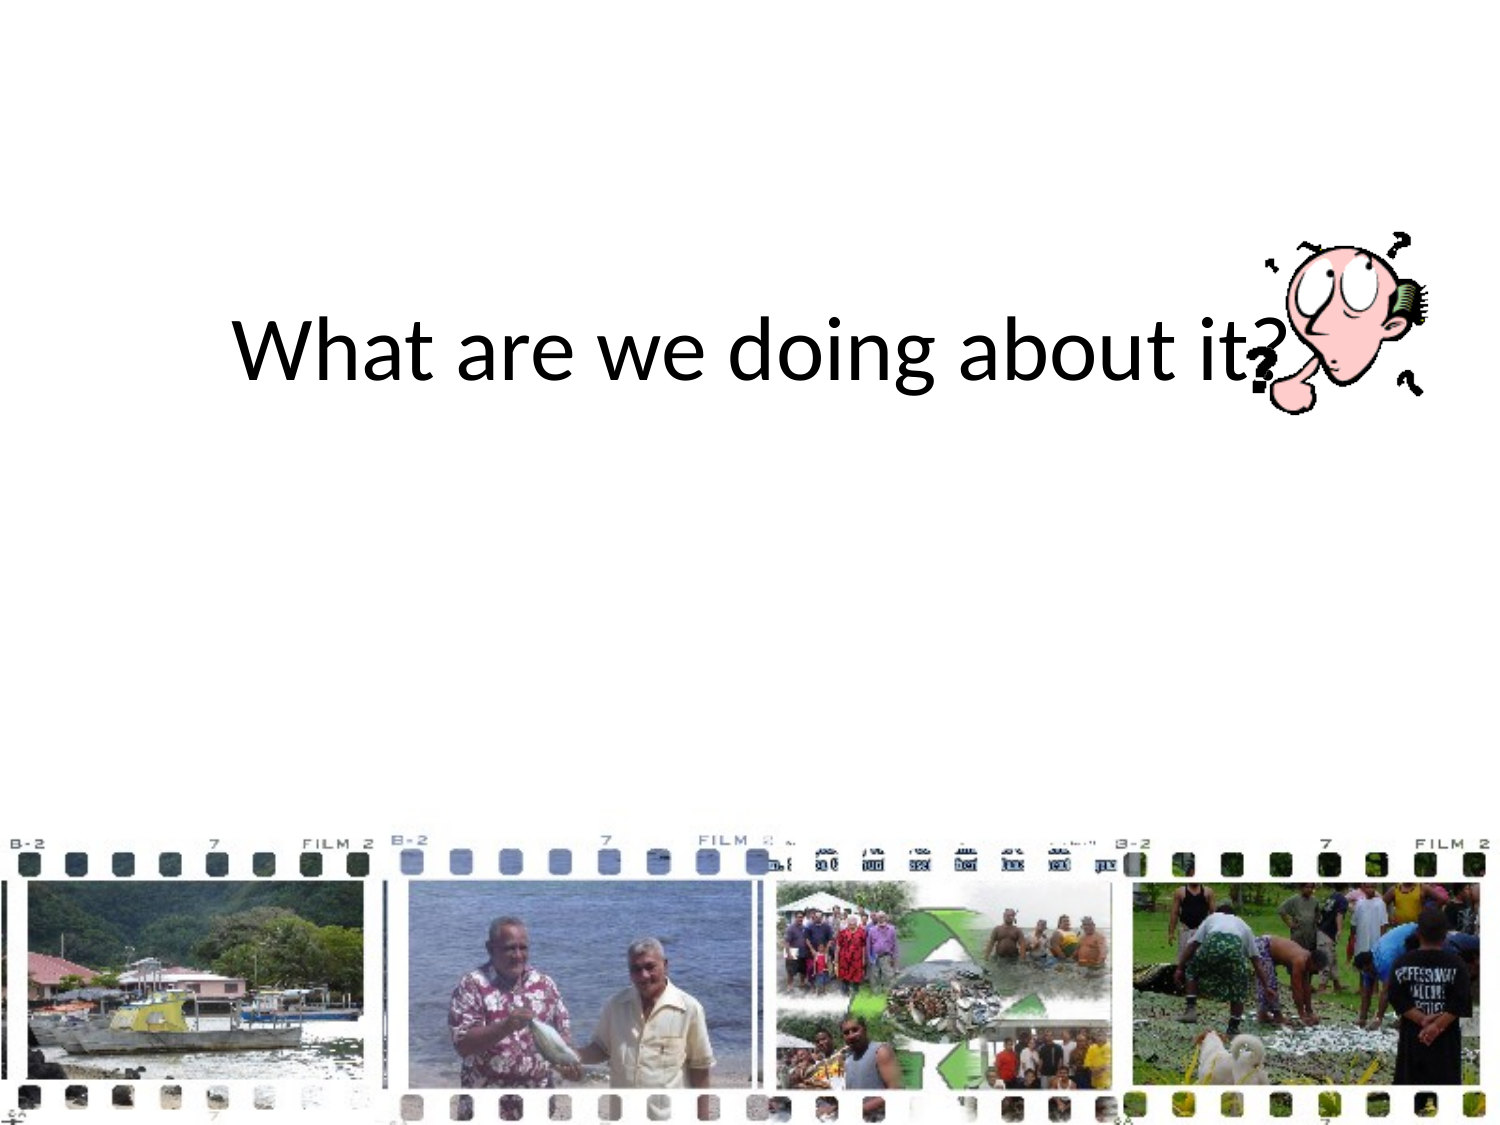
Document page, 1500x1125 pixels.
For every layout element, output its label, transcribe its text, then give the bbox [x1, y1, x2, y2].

picture [0, 0, 1500, 1125]
title What are we doing about it? [87, 249, 1438, 438]
